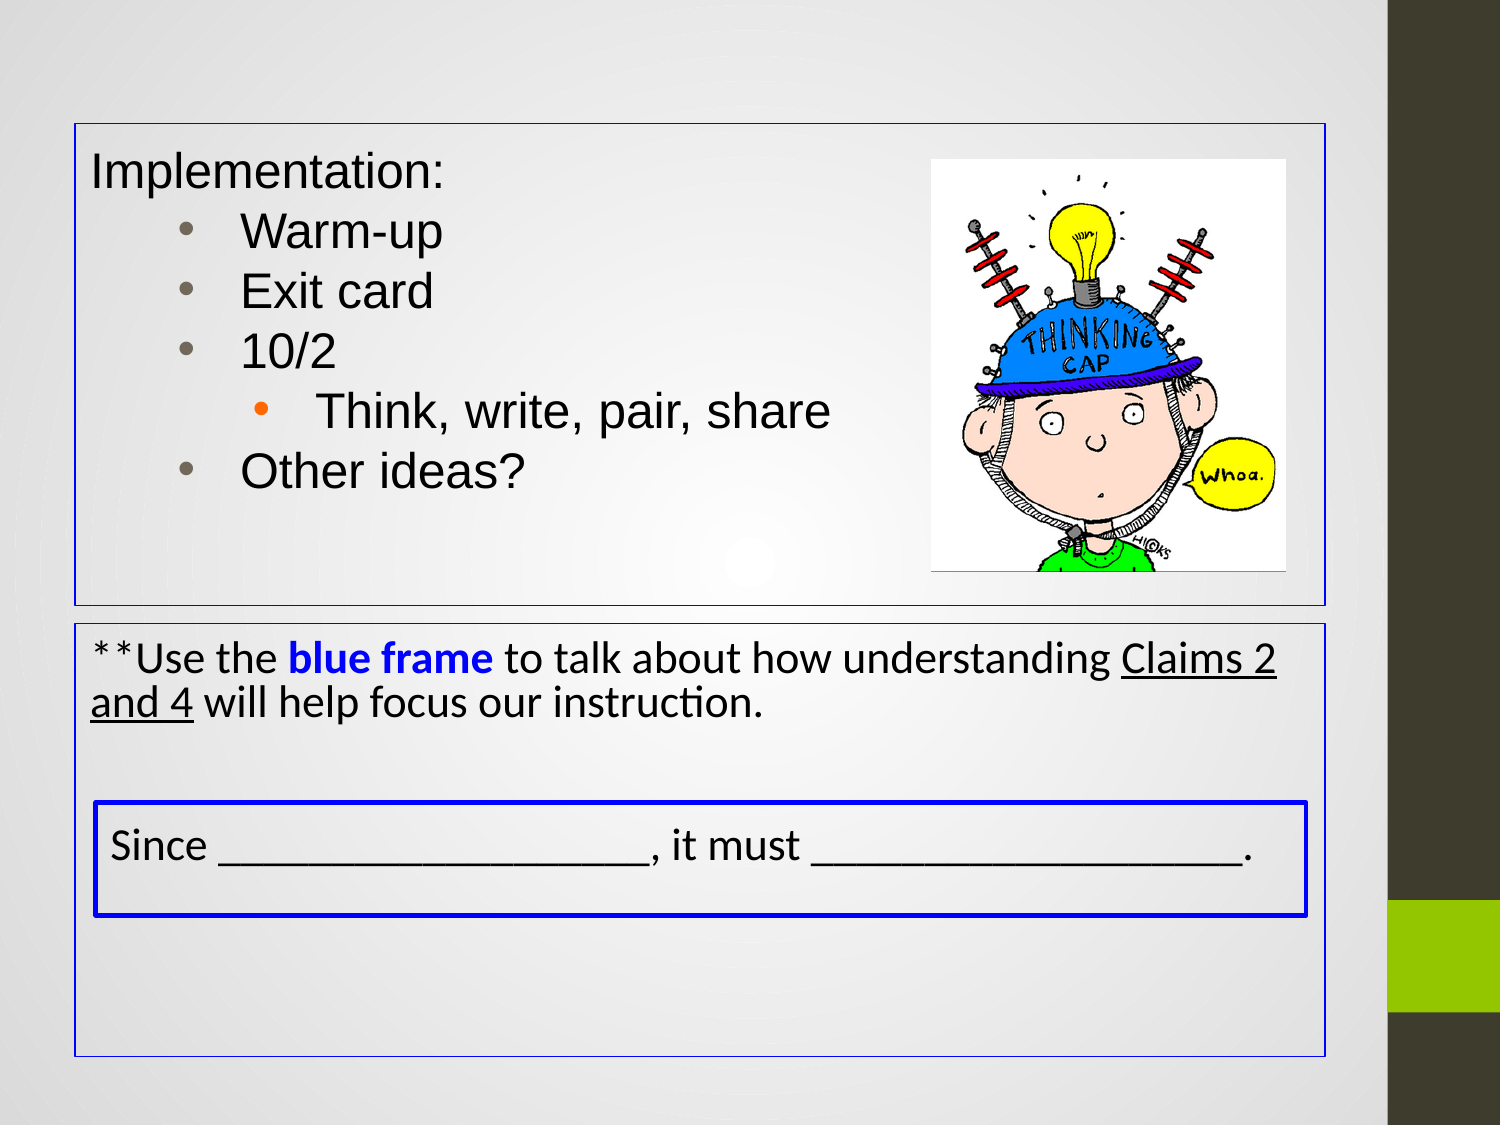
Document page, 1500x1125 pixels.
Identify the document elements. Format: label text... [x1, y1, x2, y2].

text_box **Use the blue frame to talk about how understanding Claims 2 and 4 will help focus our instruction. Since ___________________, it must ___________________. [75, 623, 1325, 1057]
list Implementation: Warm-up Exit card 10/2 Think, write, pair, share Other ideas? [75, 123, 1325, 606]
picture [931, 158, 1286, 573]
text_box [95, 802, 1307, 916]
